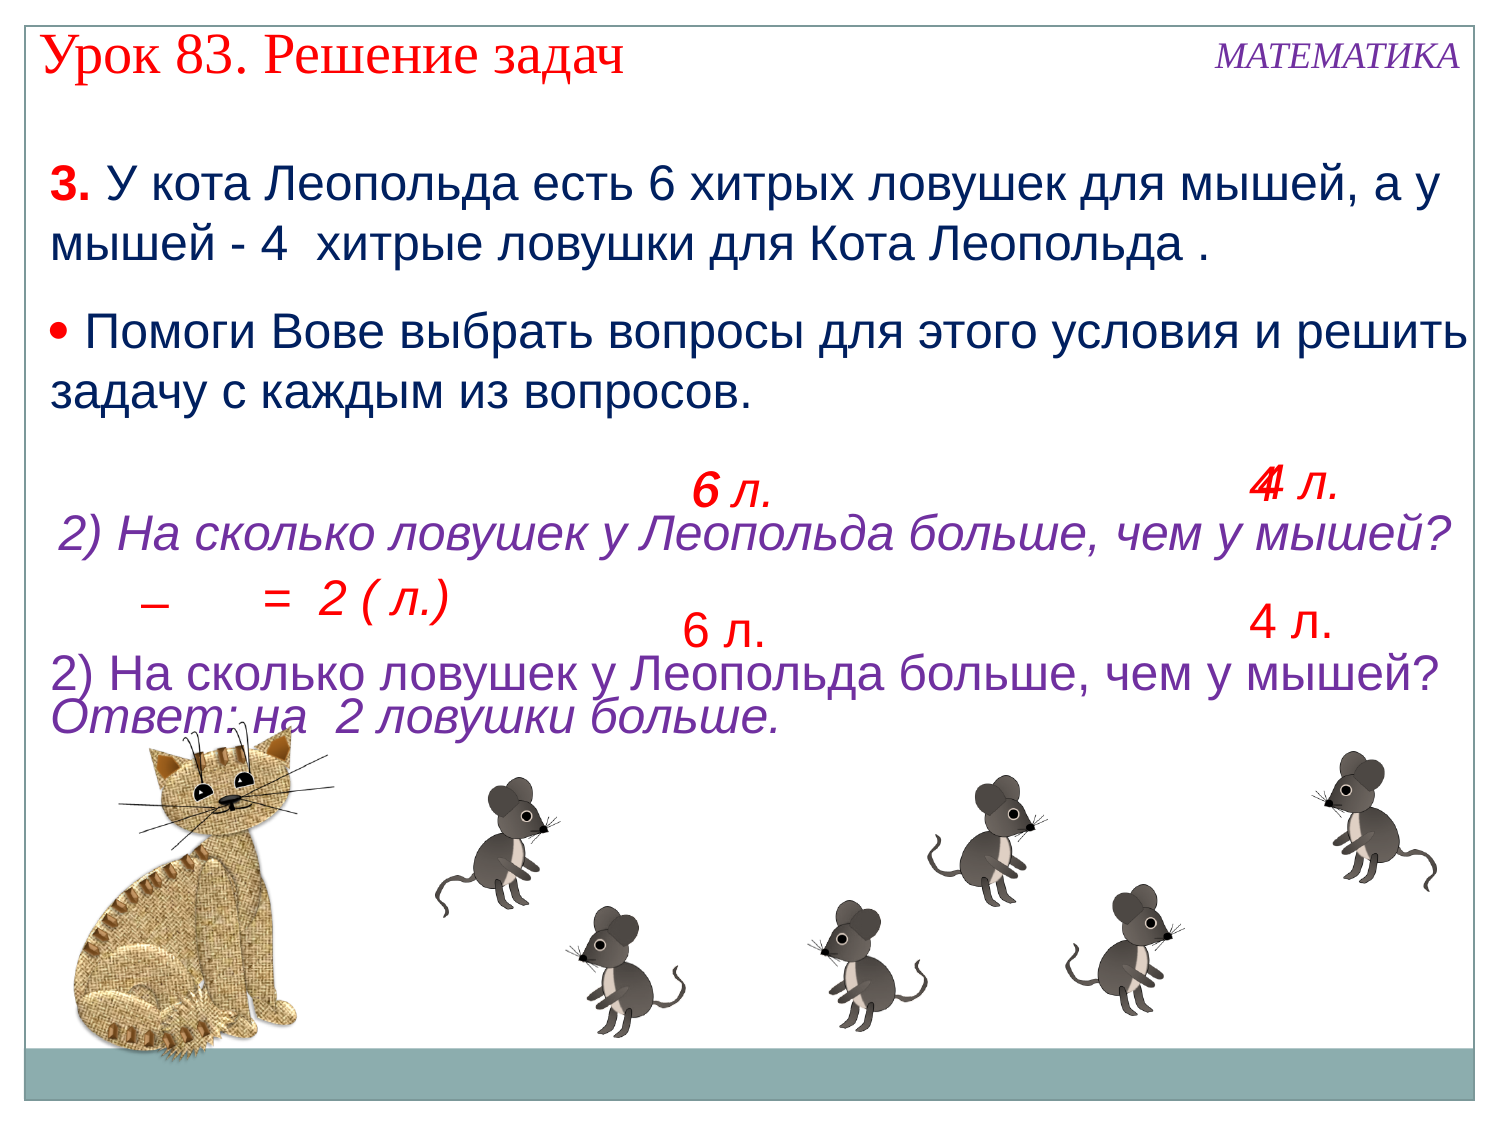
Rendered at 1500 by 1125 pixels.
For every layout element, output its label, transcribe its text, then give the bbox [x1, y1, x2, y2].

picture [1064, 884, 1186, 1017]
text_box МАТЕМАТИКА [1200, 23, 1476, 84]
picture [565, 905, 686, 1038]
text_box 3. У кота Леопольда есть 6 хитрых ловушек для мышей, а у мышей - 4 хитрые ловушки для Кота Леопольда . [35, 142, 1465, 278]
text_box  Помоги Вове выбрать вопросы для этого условия и решить задачу с каждым из вопросов. [35, 291, 1500, 426]
picture [40, 713, 337, 1080]
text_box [34, 581, 1500, 709]
text_box Ответ: на 2 ловушки больше. [344, 719, 857, 751]
picture [1311, 751, 1438, 892]
picture [807, 774, 1048, 1033]
picture [434, 777, 561, 919]
text_box Урок 83. Решение задач [23, 7, 664, 93]
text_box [43, 441, 1500, 570]
